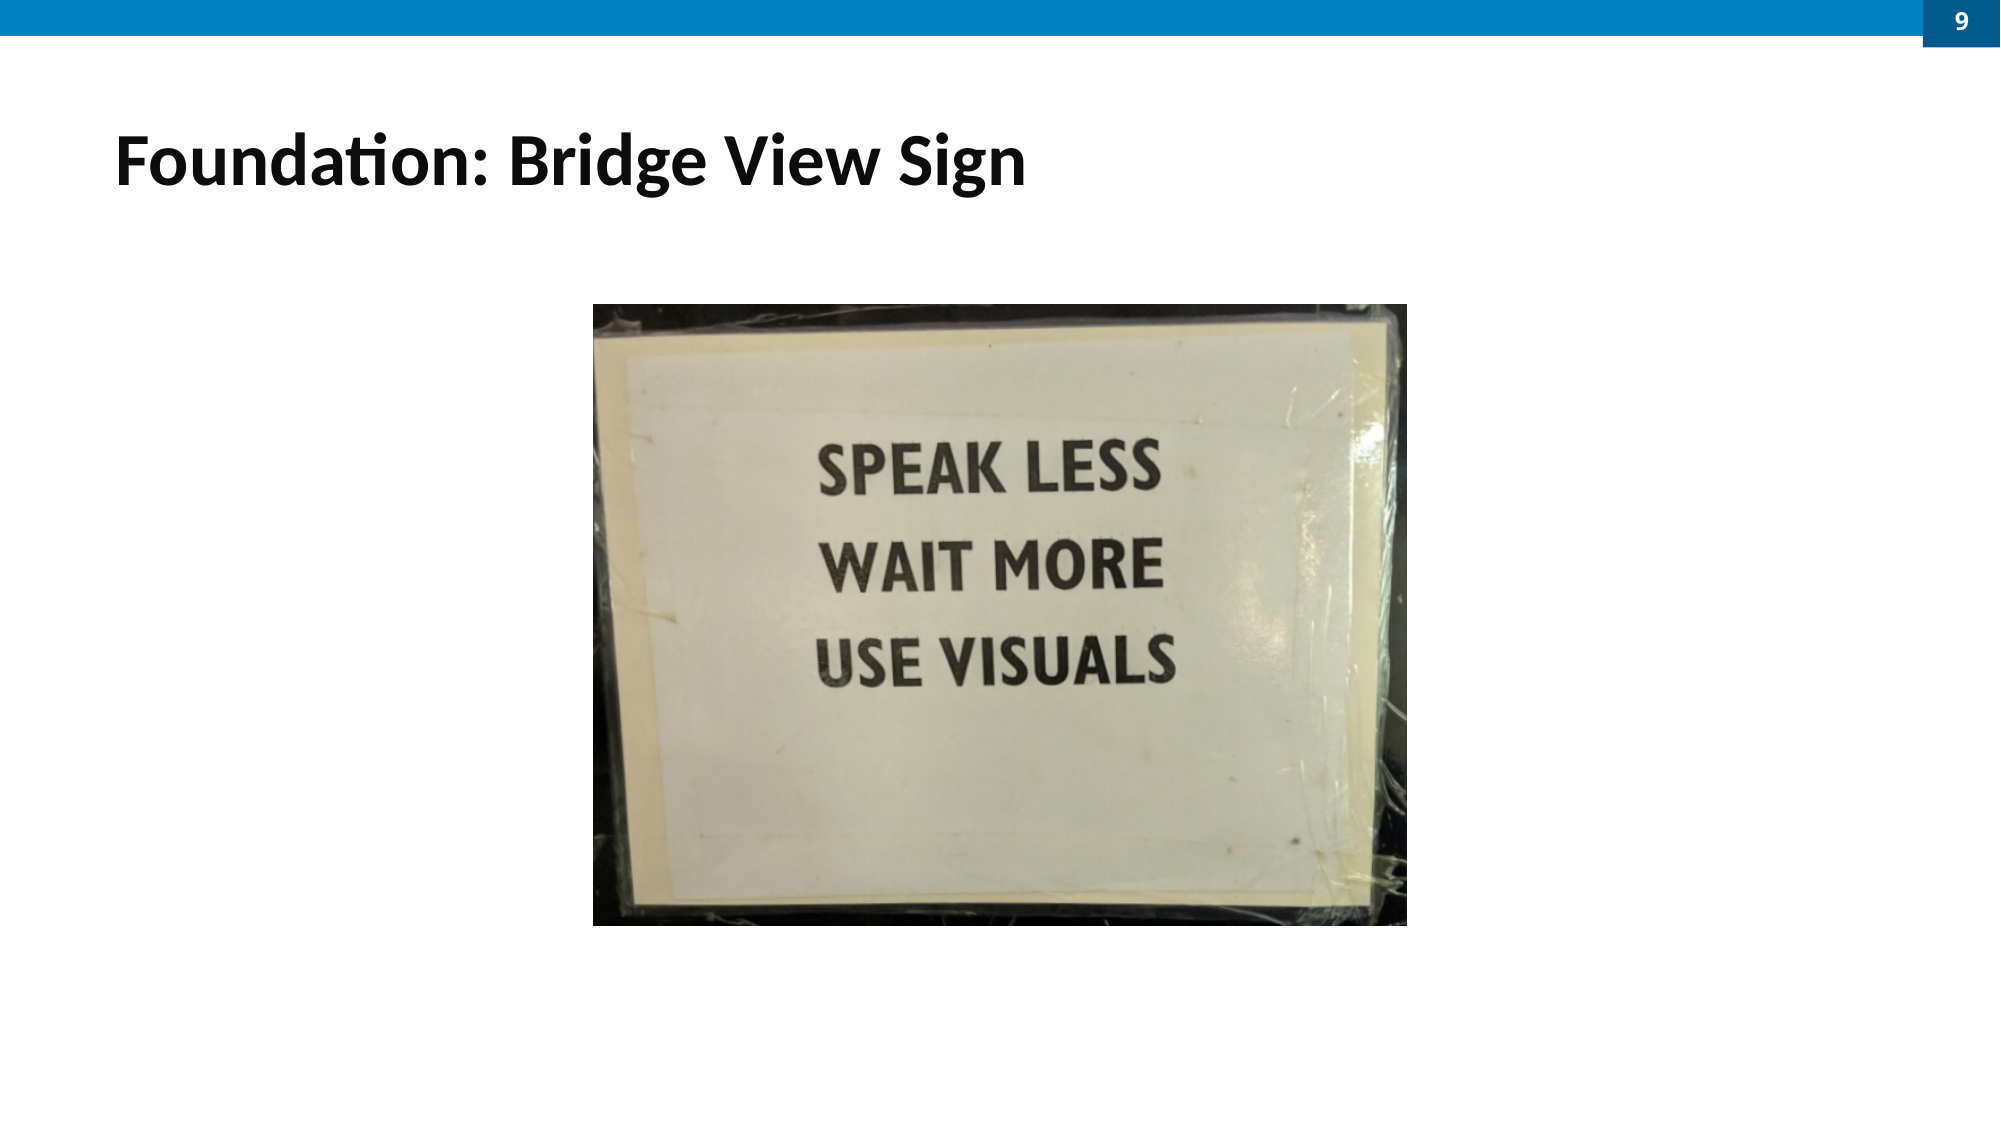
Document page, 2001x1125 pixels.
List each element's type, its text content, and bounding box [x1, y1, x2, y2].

title Foundation: Bridge View Sign [100, 39, 1902, 288]
picture [593, 304, 1407, 926]
slide_number 9 [1922, 0, 2000, 48]
